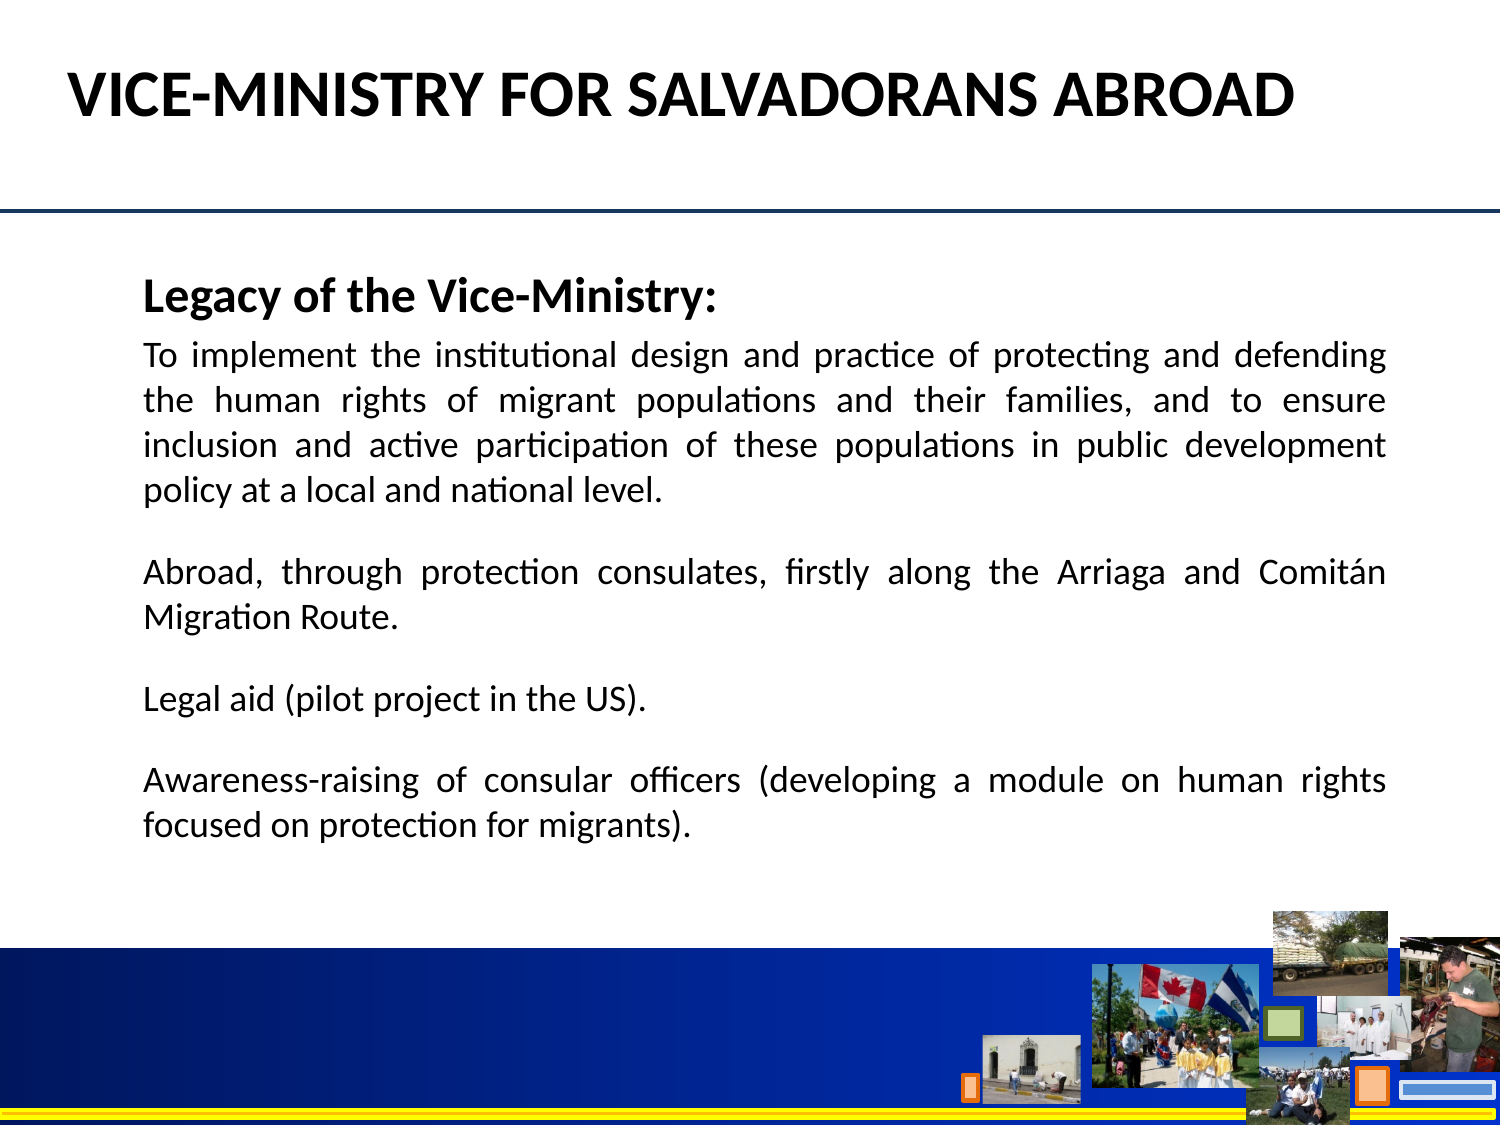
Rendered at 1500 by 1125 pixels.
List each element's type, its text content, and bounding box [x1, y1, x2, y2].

text_box VICE-MINISTRY FOR SALVADORANS ABROAD [53, 42, 1401, 138]
list Legacy of the Vice-Ministry: To implement the institutional design and practice of protecting and defending the human rights of migrant populations and their families, and to ensure inclusion and active participation of these populations in public development policy at a local and national level. Abroad, through protection consulates, firstly along the Arriaga and Comitán Migration Route. Legal aid (pilot project in the US). Awareness-raising of consular officers (developing a module on human rights focused on protection for migrants). [52, 255, 1404, 909]
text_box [0, 910, 1500, 1125]
